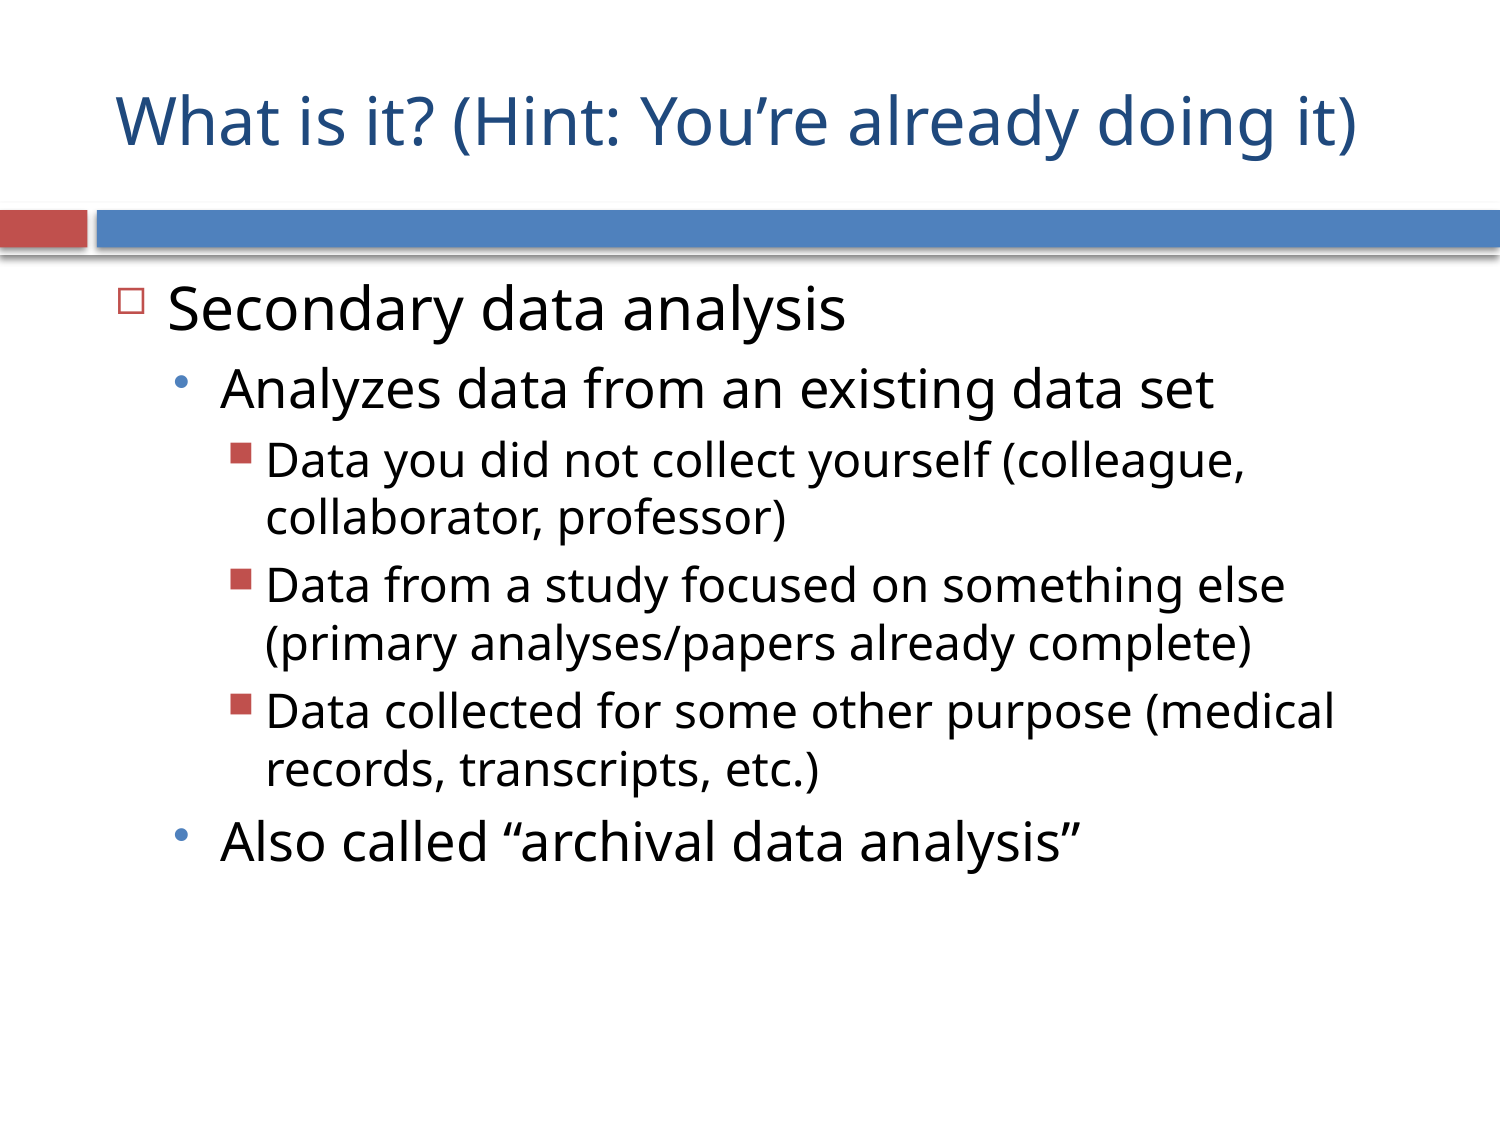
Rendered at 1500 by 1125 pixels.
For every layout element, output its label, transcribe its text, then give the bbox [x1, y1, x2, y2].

title What is it? (Hint: You’re already doing it) [100, 37, 1500, 200]
list Secondary data analysis Analyzes data from an existing data set Data you did not collect yourself (colleague, collaborator, professor) Data from a study focused on something else (primary analyses/papers already complete) Data collected for some other purpose (medical records, transcripts, etc.) Also called “archival data analysis” [100, 262, 1438, 1088]
